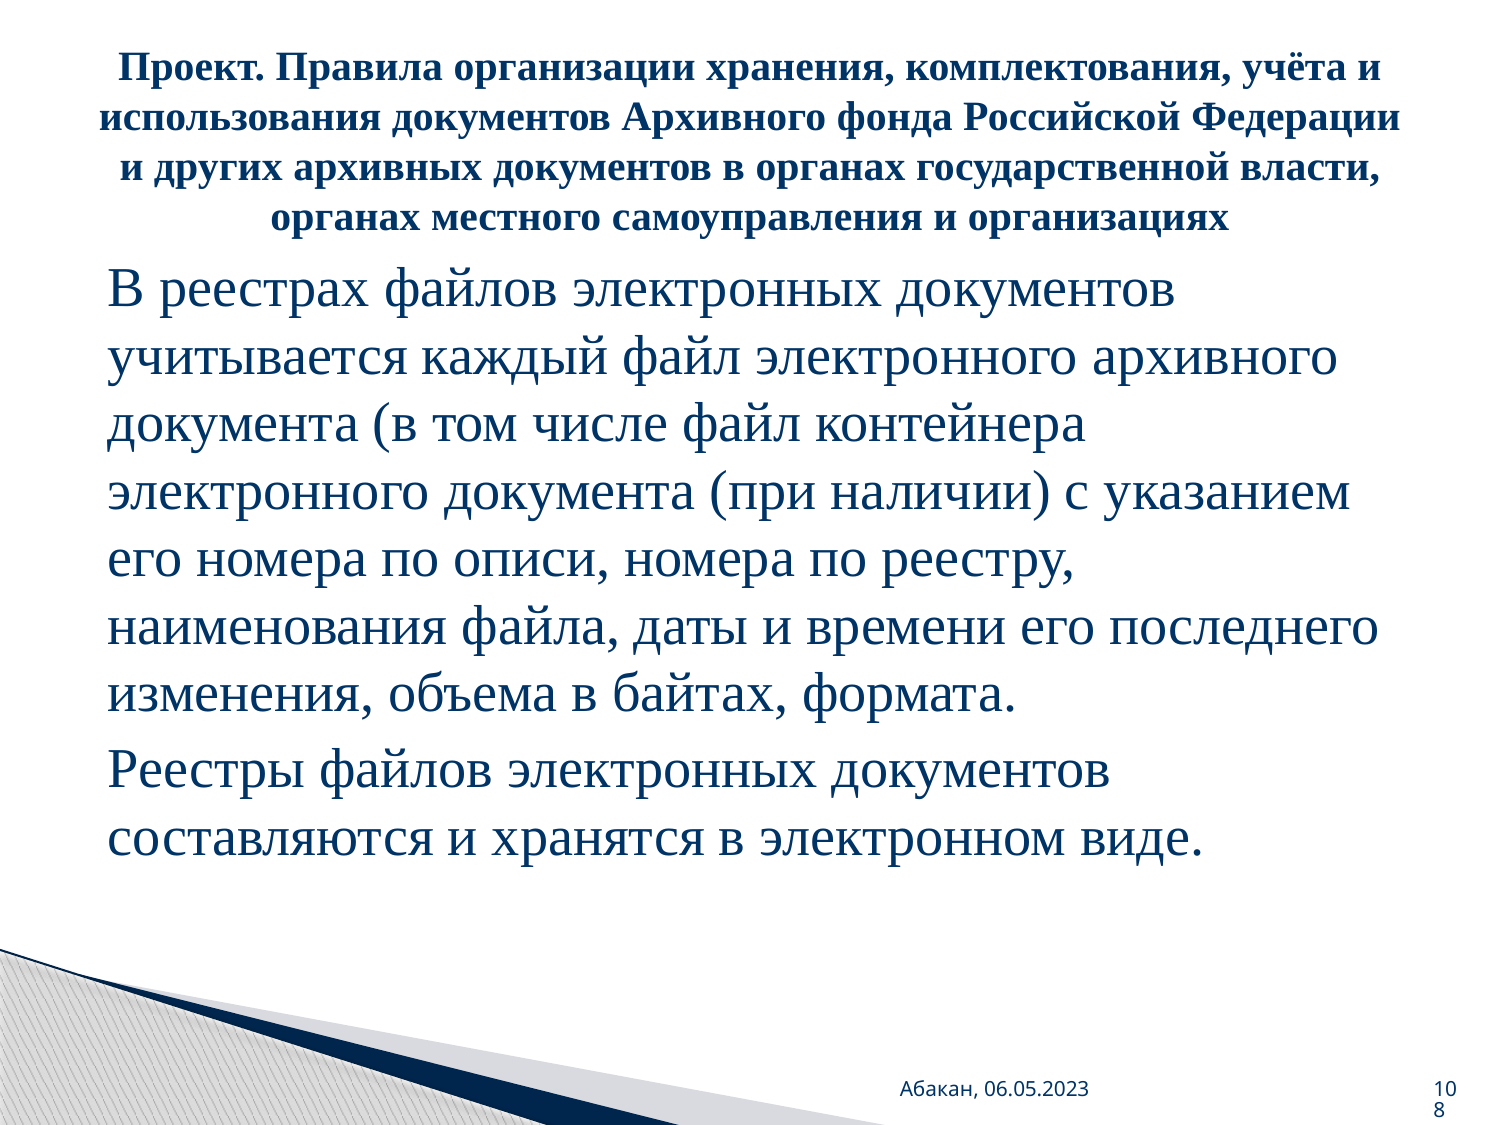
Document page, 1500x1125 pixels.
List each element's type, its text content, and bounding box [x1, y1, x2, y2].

title Проект. Правила организации хранения, комплектования, учёта и использования документов Архивного фонда Российской Федерации и других архивных документов в органах государственной власти, органах местного самоуправления и организациях [75, 45, 1425, 233]
slide_number 108 [1418, 1051, 1479, 1112]
footer Абакан, 06.05.2023 [718, 1051, 1105, 1112]
list В реестрах файлов электронных документов учитывается каждый файл электронного архивного документа (в том числе файл контейнера электронного документа (при наличии) с указанием его номера по описи, номера по реестру, наименования файла, даты и времени его последнего изменения, объема в байтах, формата. Реестры файлов электронных документов составляются и хранятся в электронном виде. [75, 243, 1425, 986]
